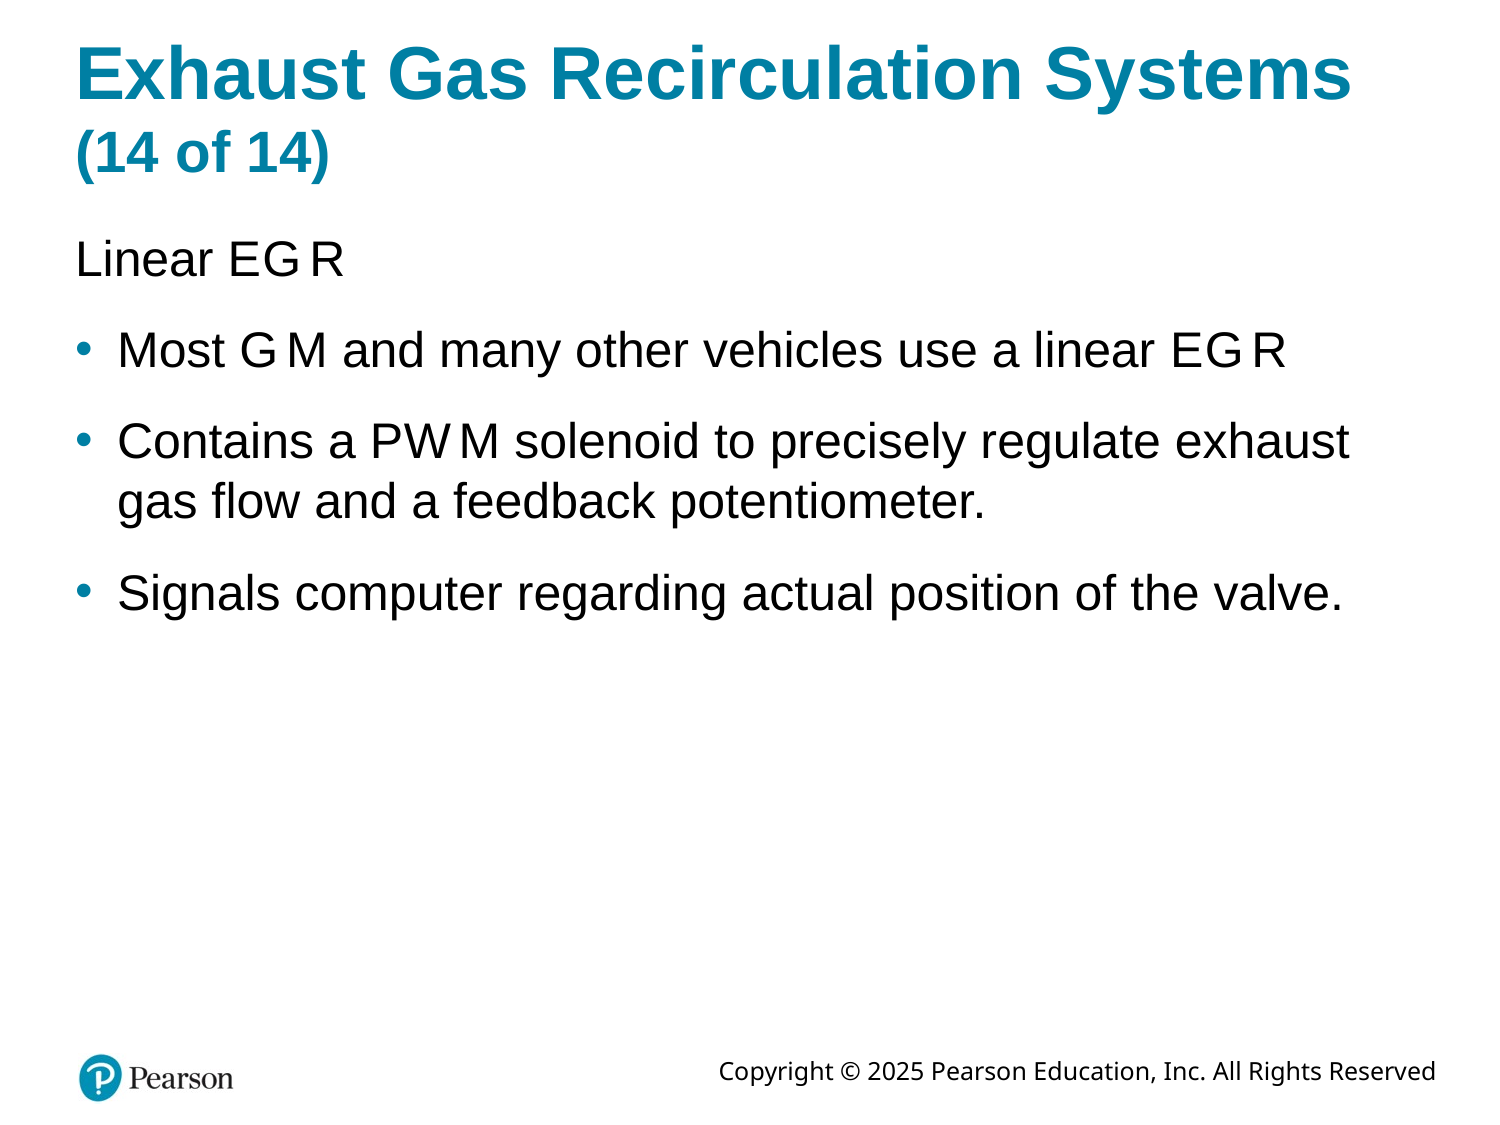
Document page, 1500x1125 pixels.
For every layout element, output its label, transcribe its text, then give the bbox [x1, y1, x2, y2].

list Linear E G R Most G M and many other vehicles use a linear E G R Contains a P W M solenoid to precisely regulate exhaust gas flow and a feedback potentiometer. Signals computer regarding actual position of the valve. [75, 101, 1425, 746]
picture [78, 1053, 234, 1104]
title Exhaust Gas Recirculation Systems (14 of 14) [75, 7, 1425, 101]
